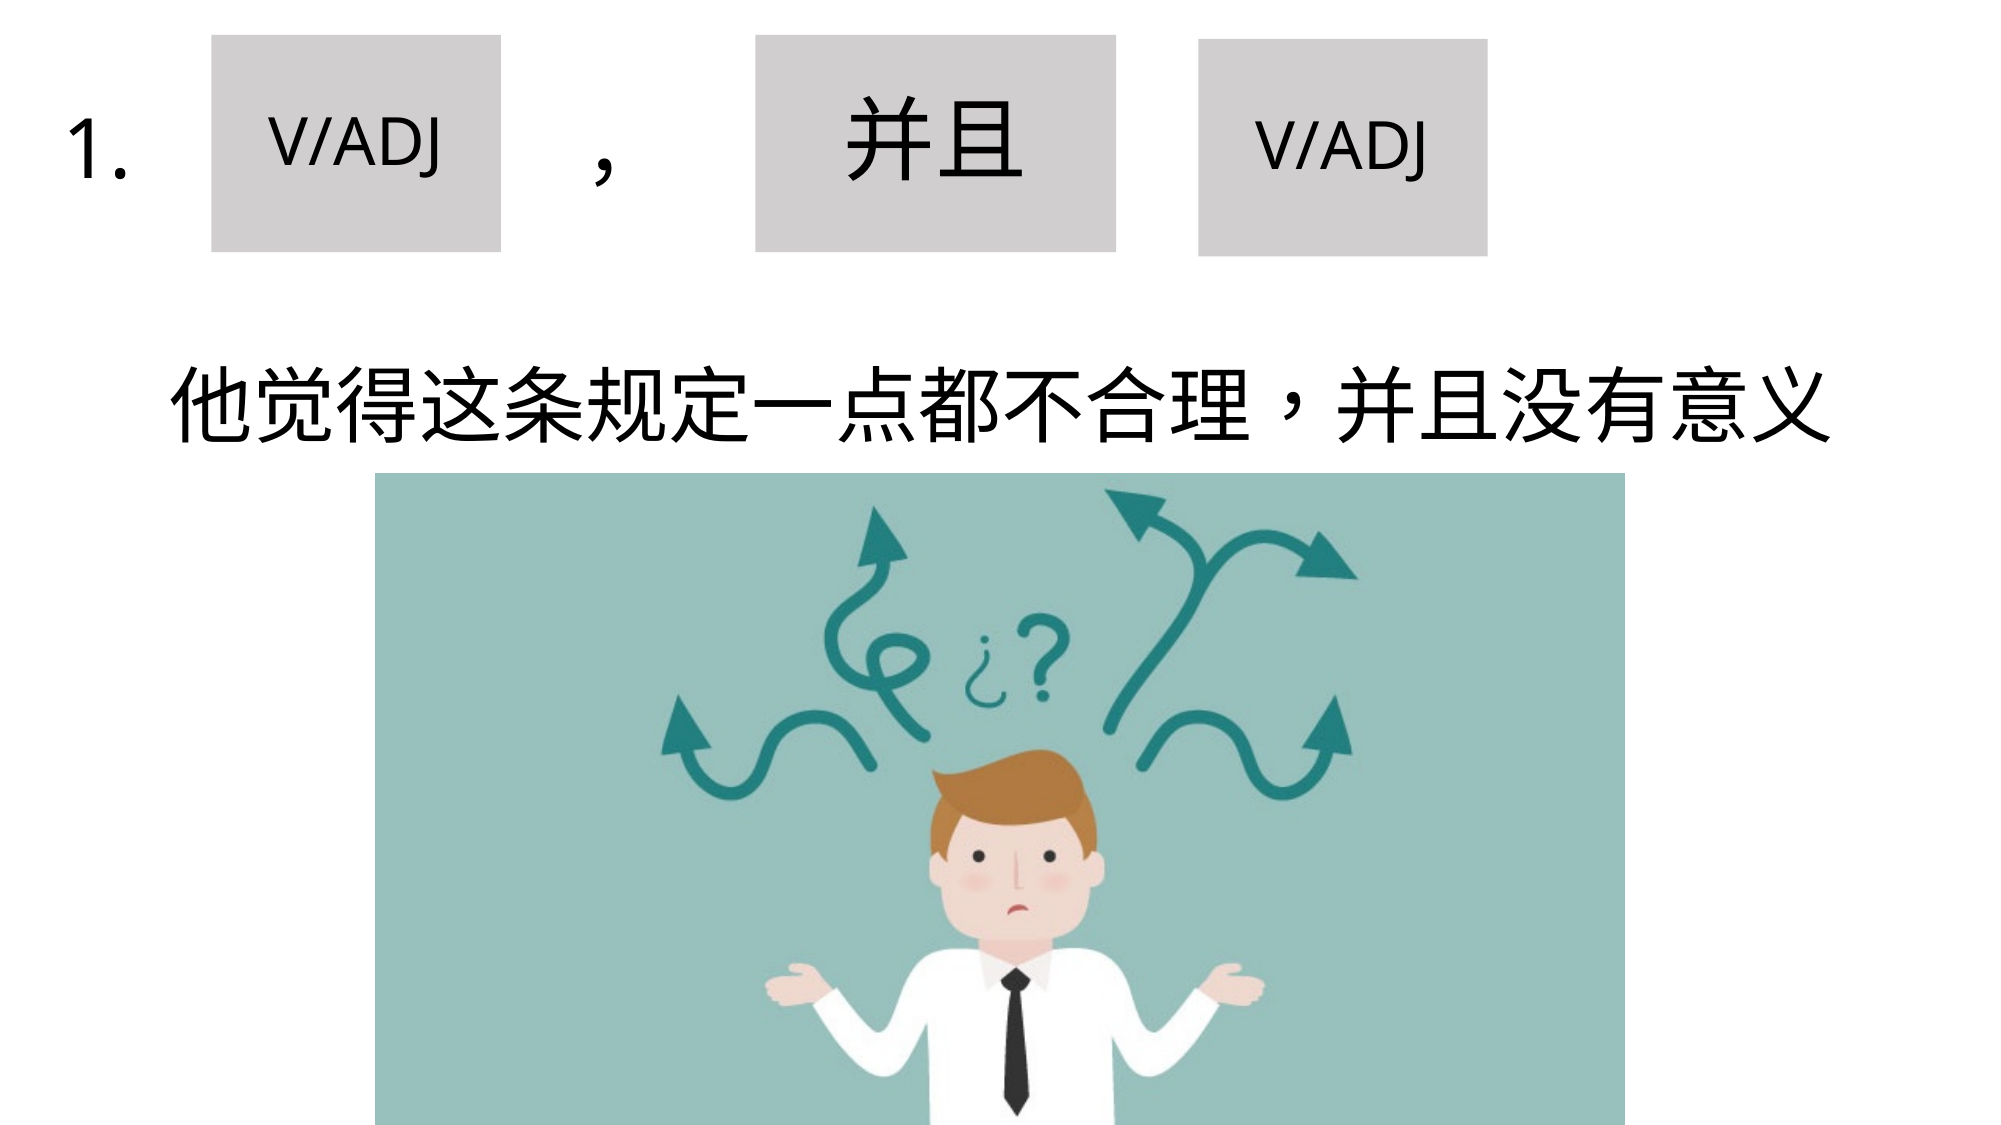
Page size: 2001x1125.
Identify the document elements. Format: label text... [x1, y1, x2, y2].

text_box 他觉得这条规定一点都不合理，并且没有意义 [3, 300, 2000, 518]
text_box ， [326, 43, 925, 261]
text_box 1. [15, 43, 180, 261]
text_box V/ADJ [1198, 38, 1488, 257]
text_box 并且 [925, 34, 1117, 253]
text_box V/ADJ [211, 34, 501, 253]
picture [374, 473, 1625, 1125]
text_box 并且 [755, 34, 818, 43]
text_box [818, 0, 936, 218]
